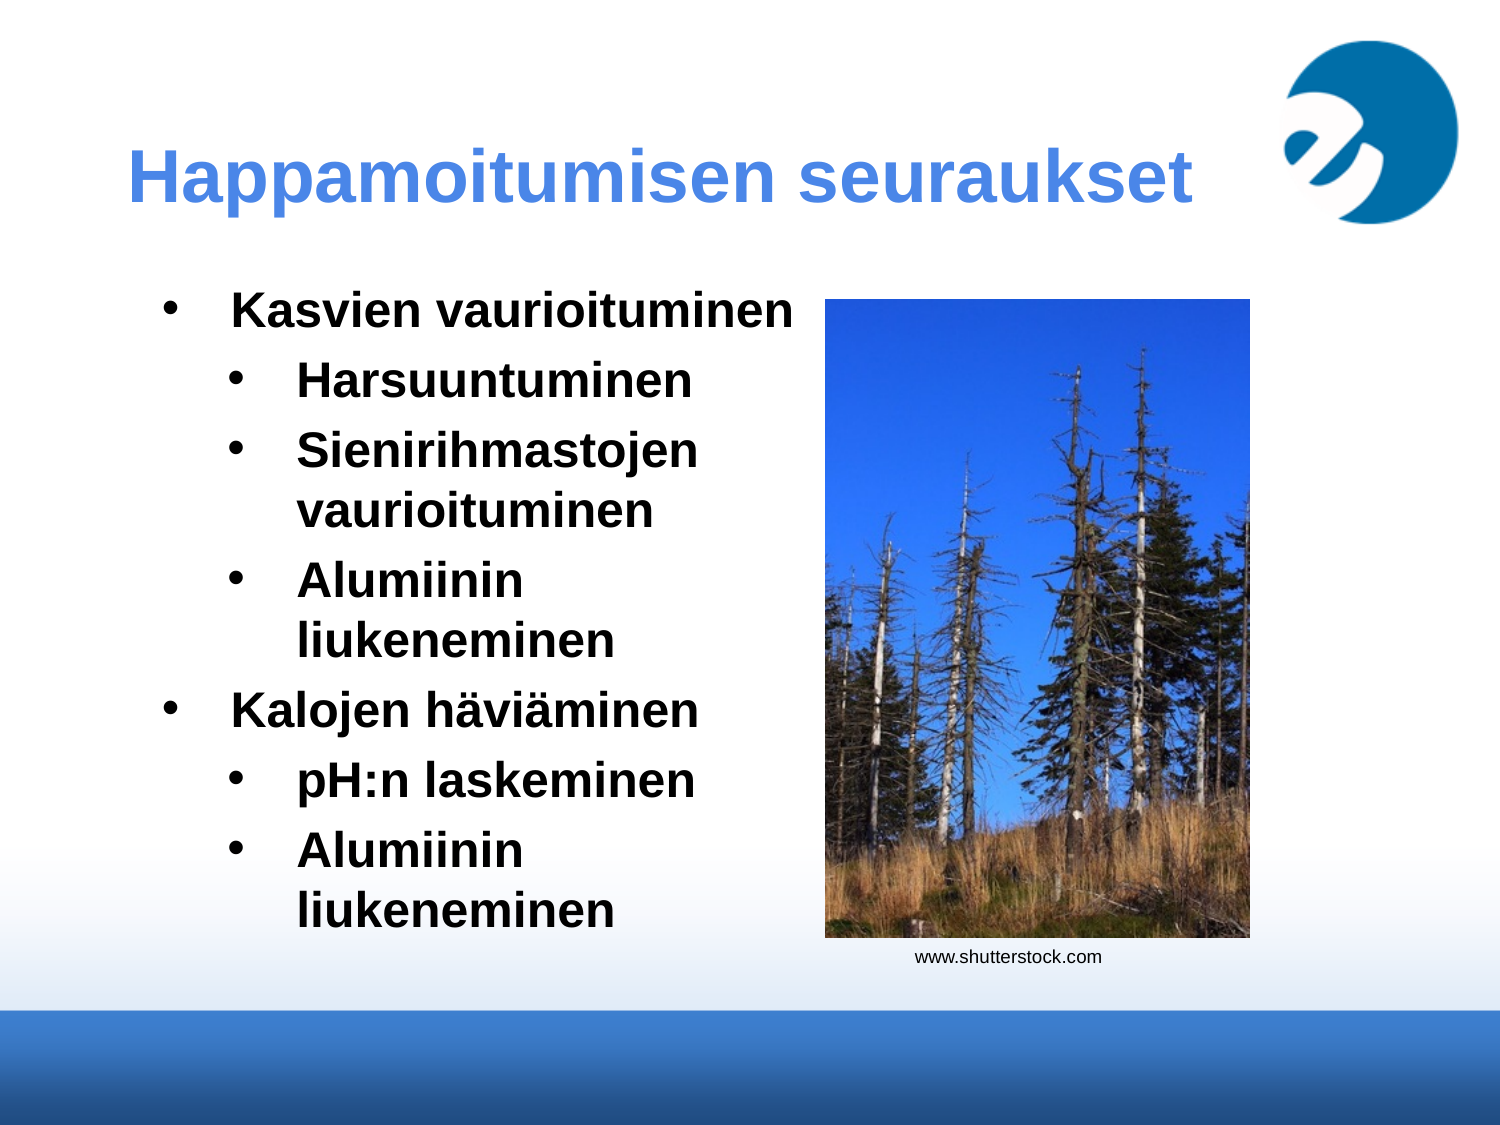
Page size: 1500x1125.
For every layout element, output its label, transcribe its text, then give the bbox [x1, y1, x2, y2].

list Kasvien vaurioituminen Harsuuntuminen Sienirihmastojen vaurioituminen Alumiinin liukeneminen Kalojen häviäminen pH:n laskeminen Alumiinin liukeneminen [75, 262, 850, 875]
title Happamoitumisen seuraukset [75, 45, 1425, 233]
picture [0, 0, 1500, 1125]
text_box www.shutterstock.com [900, 947, 1163, 975]
